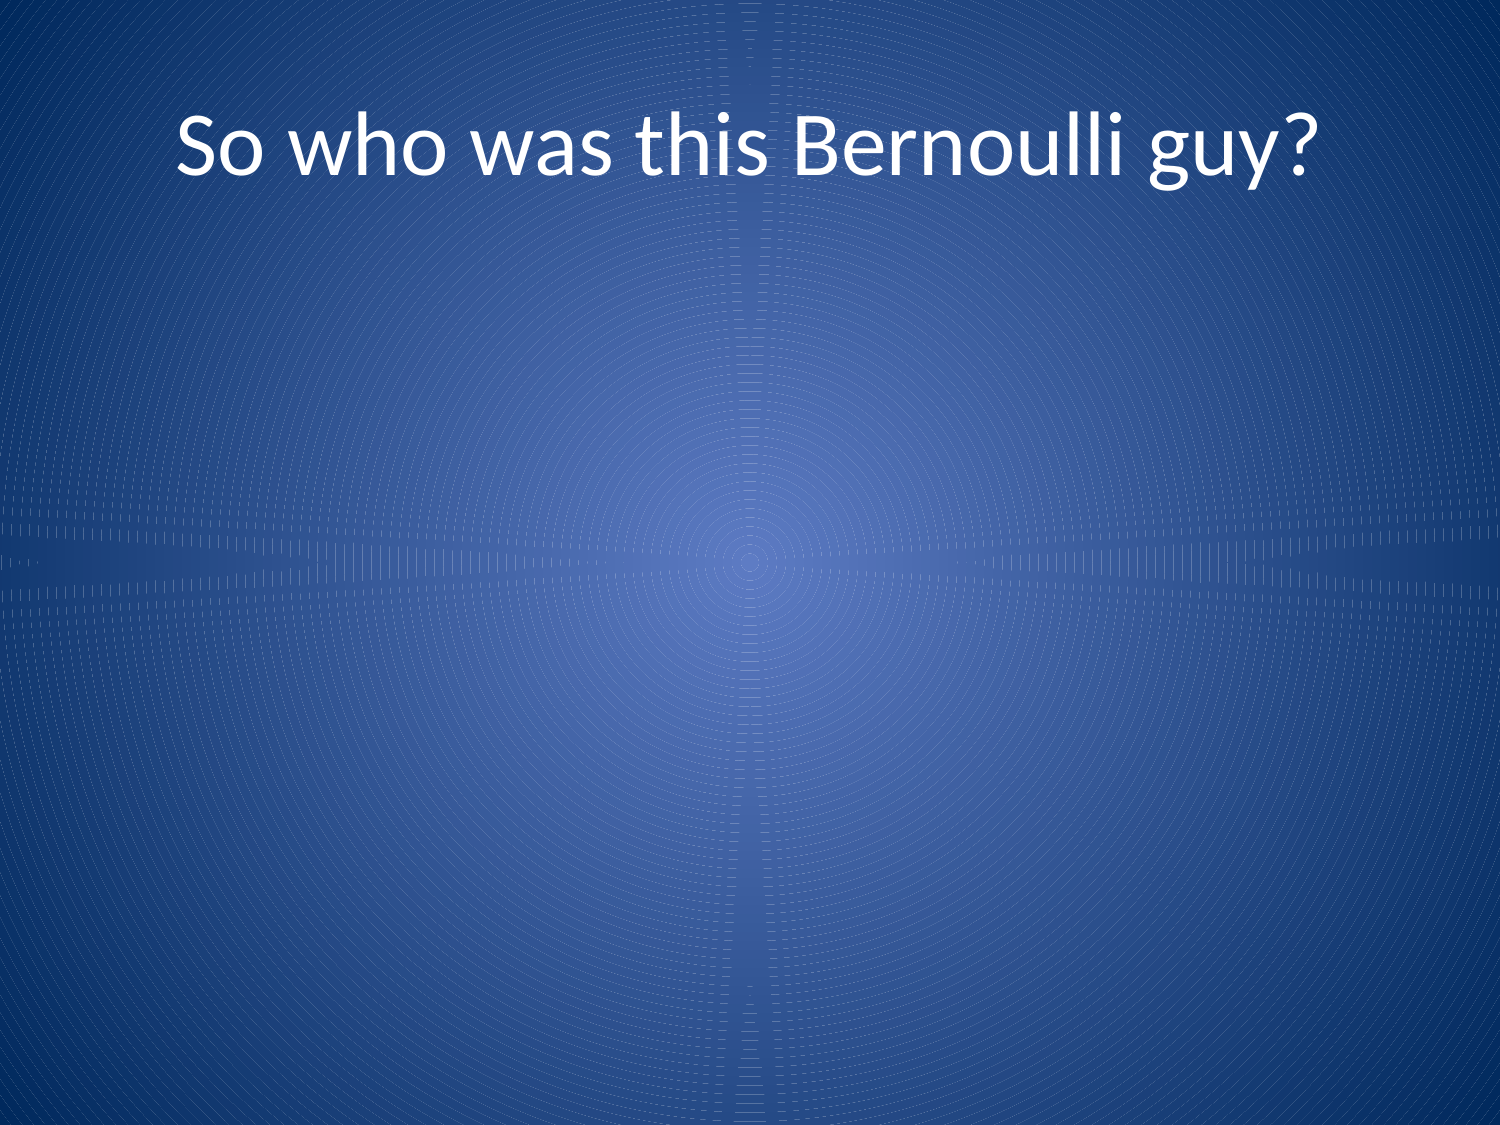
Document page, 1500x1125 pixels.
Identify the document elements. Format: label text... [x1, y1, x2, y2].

title So who was this Bernoulli guy? [75, 45, 1425, 233]
